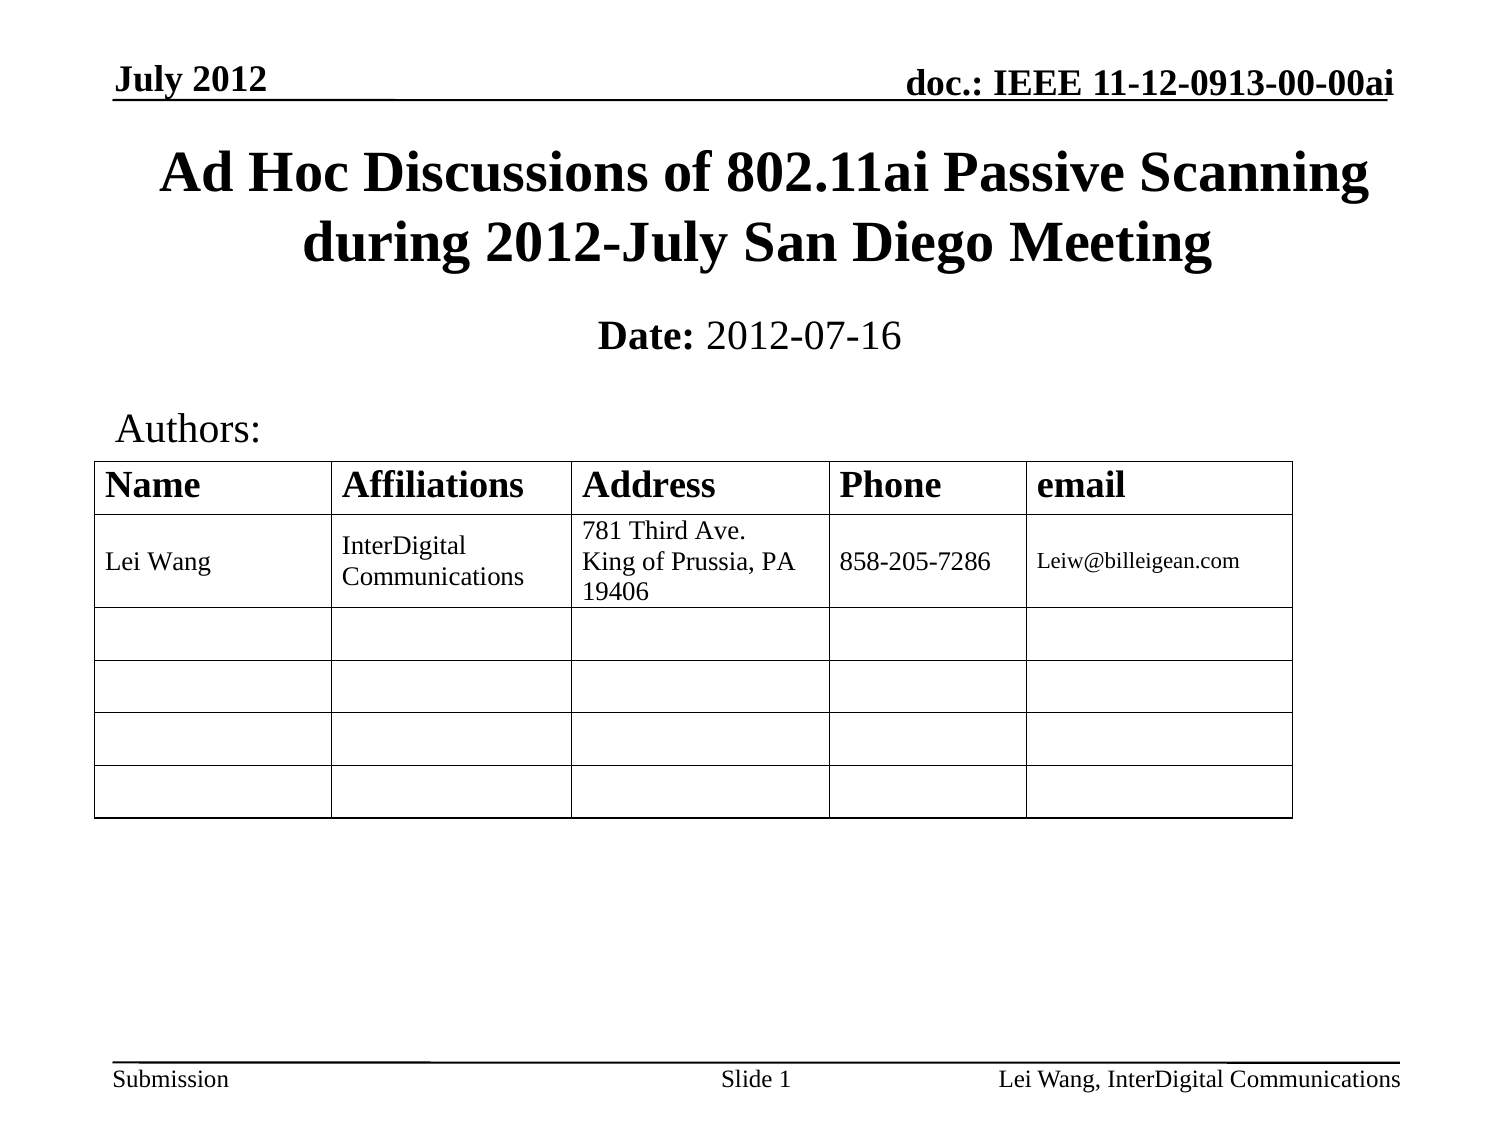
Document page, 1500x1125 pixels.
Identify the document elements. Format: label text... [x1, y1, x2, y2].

title Ad Hoc Discussions of 802.11ai Passive Scanning during 2012-July San Diego Meeting [99, 124, 1432, 282]
text_box Authors: [99, 393, 338, 457]
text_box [80, 461, 1380, 894]
list Date: 2012-07-16 [112, 299, 1388, 366]
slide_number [114, 54, 493, 100]
slide_number Slide 1 [712, 1061, 800, 1123]
footer Lei Wang, InterDigital Communications [902, 1061, 1402, 1093]
